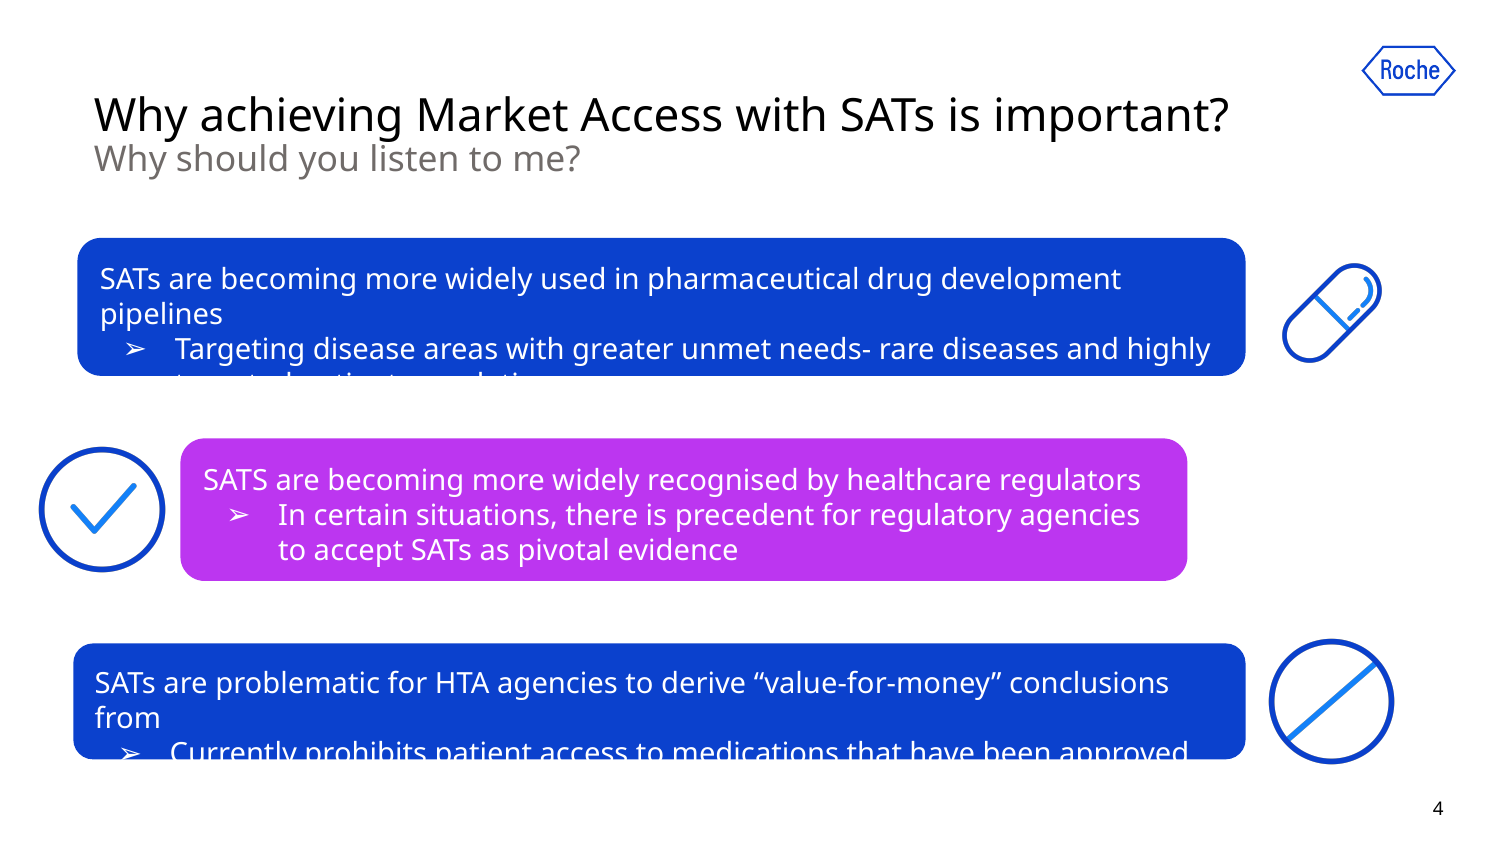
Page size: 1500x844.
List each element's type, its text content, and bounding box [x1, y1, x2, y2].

picture [33, 441, 171, 579]
picture [1359, 43, 1458, 97]
subtitle Why should you listen to me? [93, 133, 1313, 187]
picture [1275, 256, 1388, 369]
text_box SATs are problematic for HTA agencies to derive “value-for-money” conclusions from Currently prohibits patient access to medications that have been approved via SATs [74, 644, 1245, 759]
picture [1263, 633, 1400, 770]
title Why achieving Market Access with SATs is important? [93, 70, 1313, 133]
text_box SATS are becoming more widely recognised by healthcare regulators In certain situations, there is precedent for regulatory agencies to accept SATs as pivotal evidence [181, 439, 1187, 581]
text_box SATs are becoming more widely used in pharmaceutical drug development pipelines Targeting disease areas with greater unmet needs- rare diseases and highly targeted patient populations [78, 238, 1245, 376]
